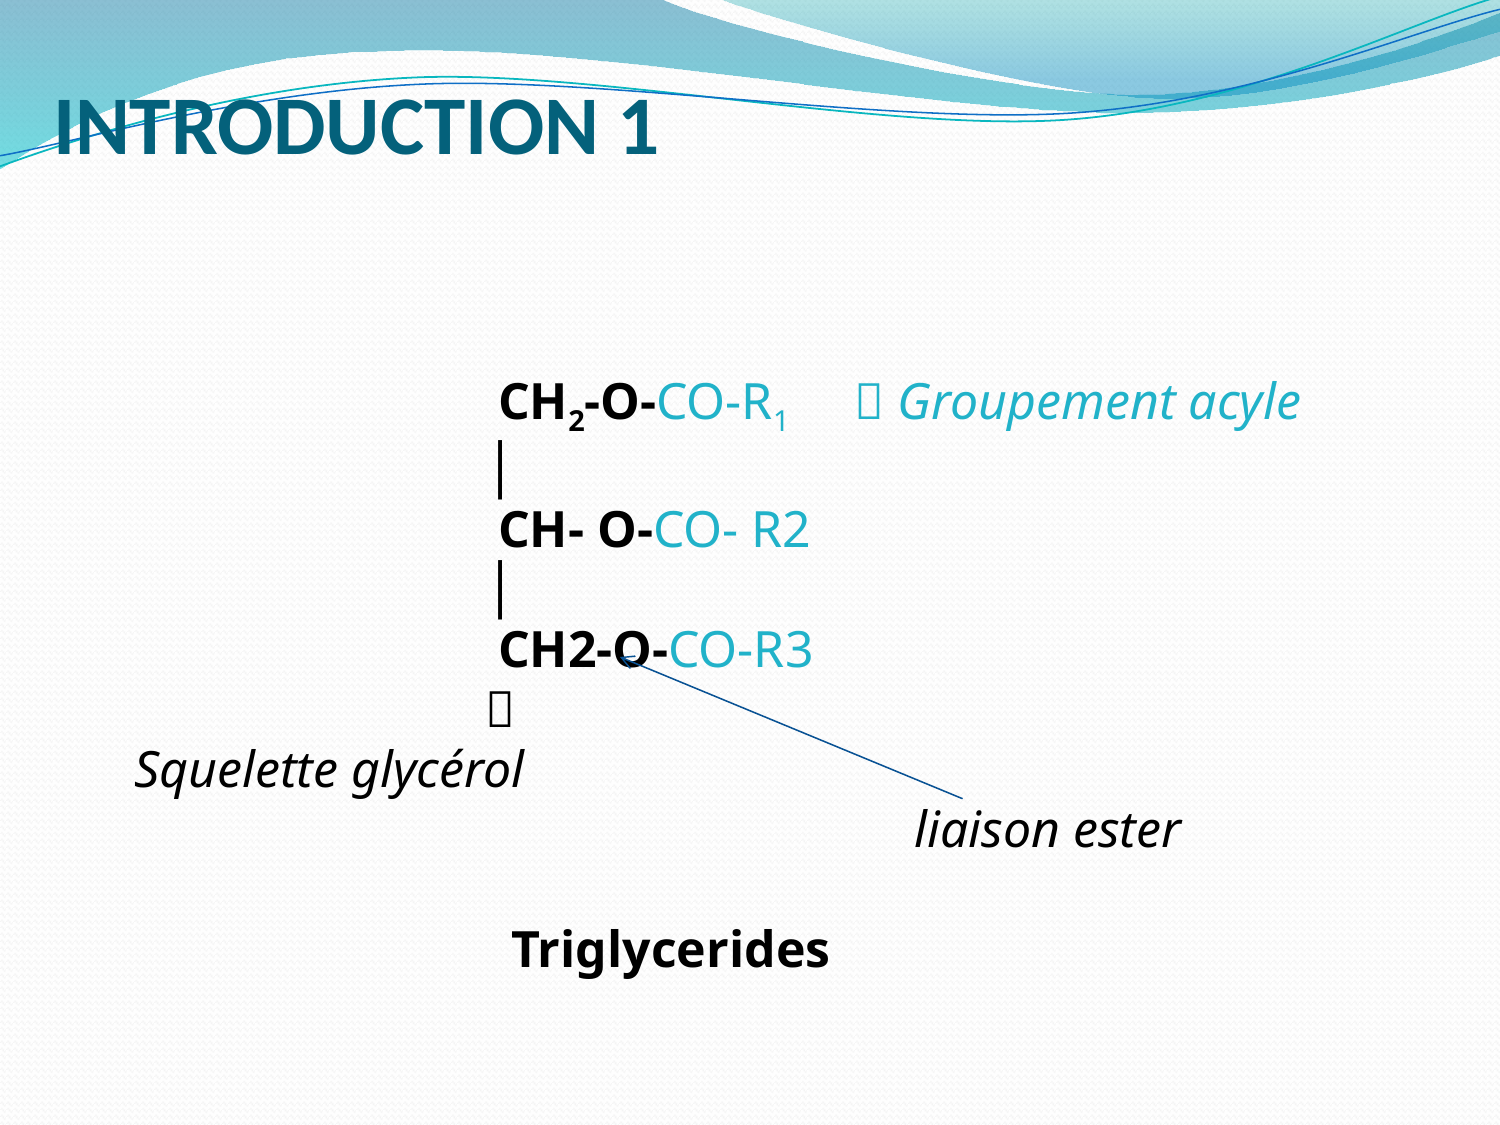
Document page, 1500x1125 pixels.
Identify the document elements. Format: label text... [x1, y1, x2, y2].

title INTRODUCTION 1 [53, 0, 1416, 172]
text_box CH2-O-CO-R1  Groupement acyle │ CH- O-CO- R2 │ CH2-O-CO-R3  Squelette glycérol liaison ester Triglycerides [41, 361, 1425, 1106]
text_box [619, 656, 963, 799]
text_box État nutritionnel [612, 657, 968, 811]
